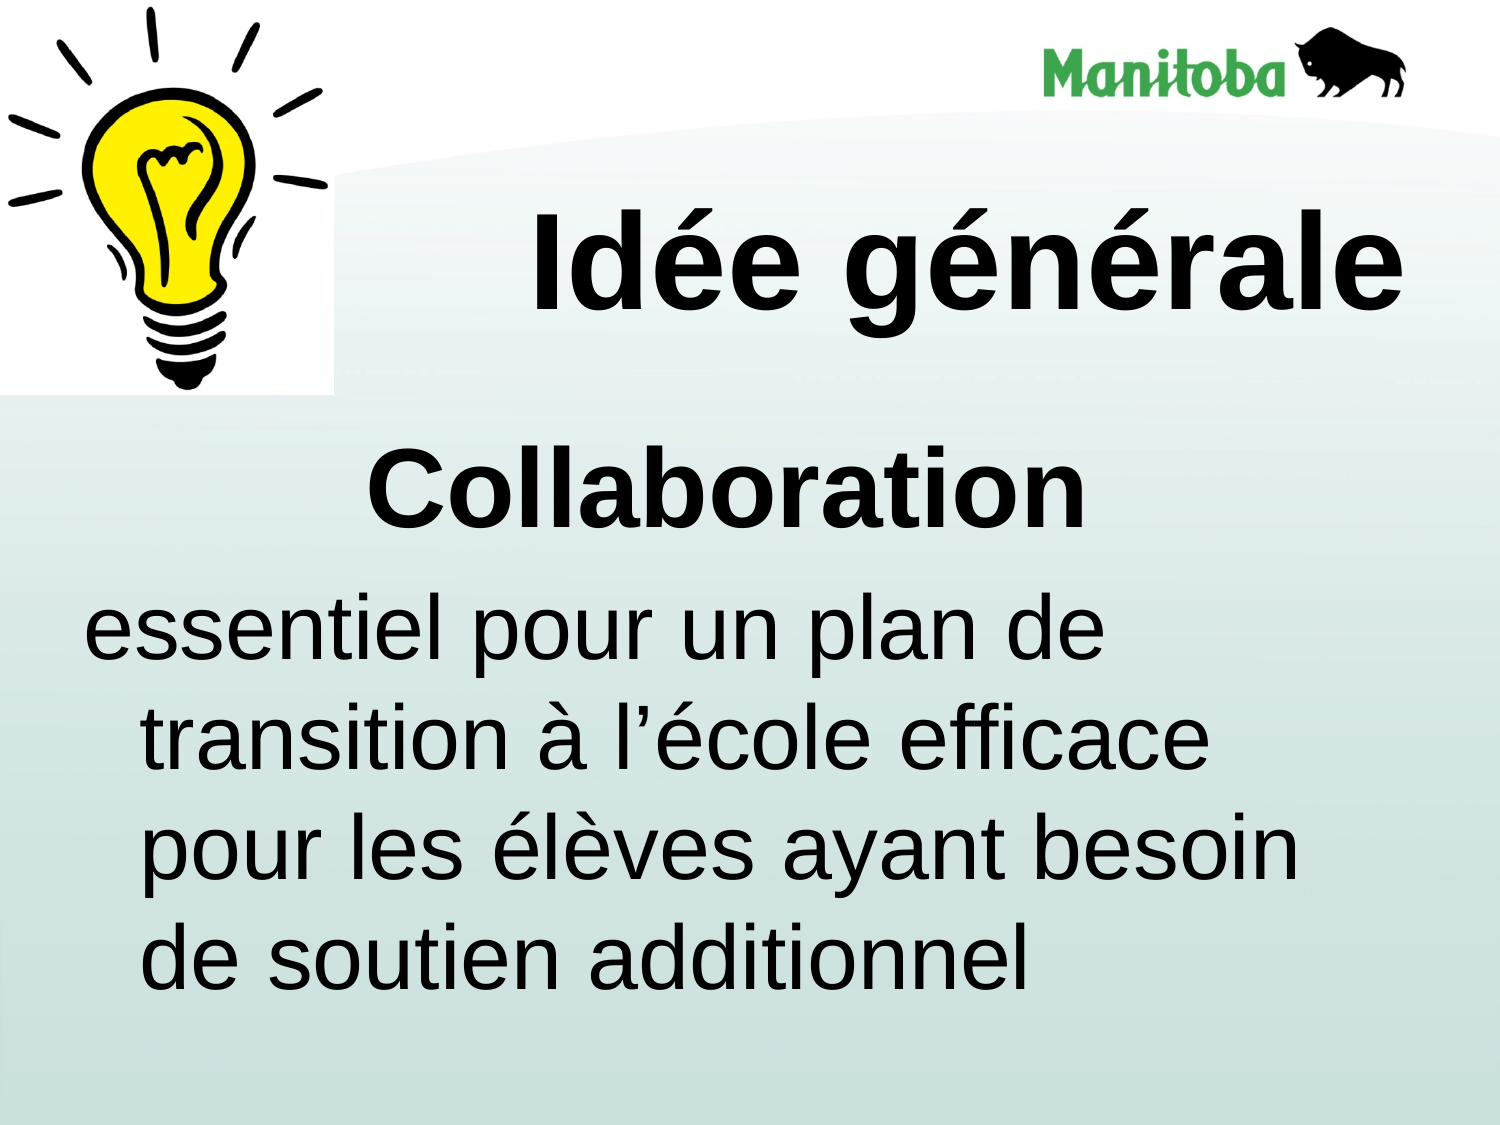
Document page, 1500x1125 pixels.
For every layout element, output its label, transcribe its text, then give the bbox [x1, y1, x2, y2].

picture [0, 0, 1500, 1125]
title Idée générale [338, 176, 1424, 334]
list Collaboration essentiel pour un plan de transition à l’école efficace pour les élèves ayant besoin de soutien additionnel [67, 407, 1419, 1125]
